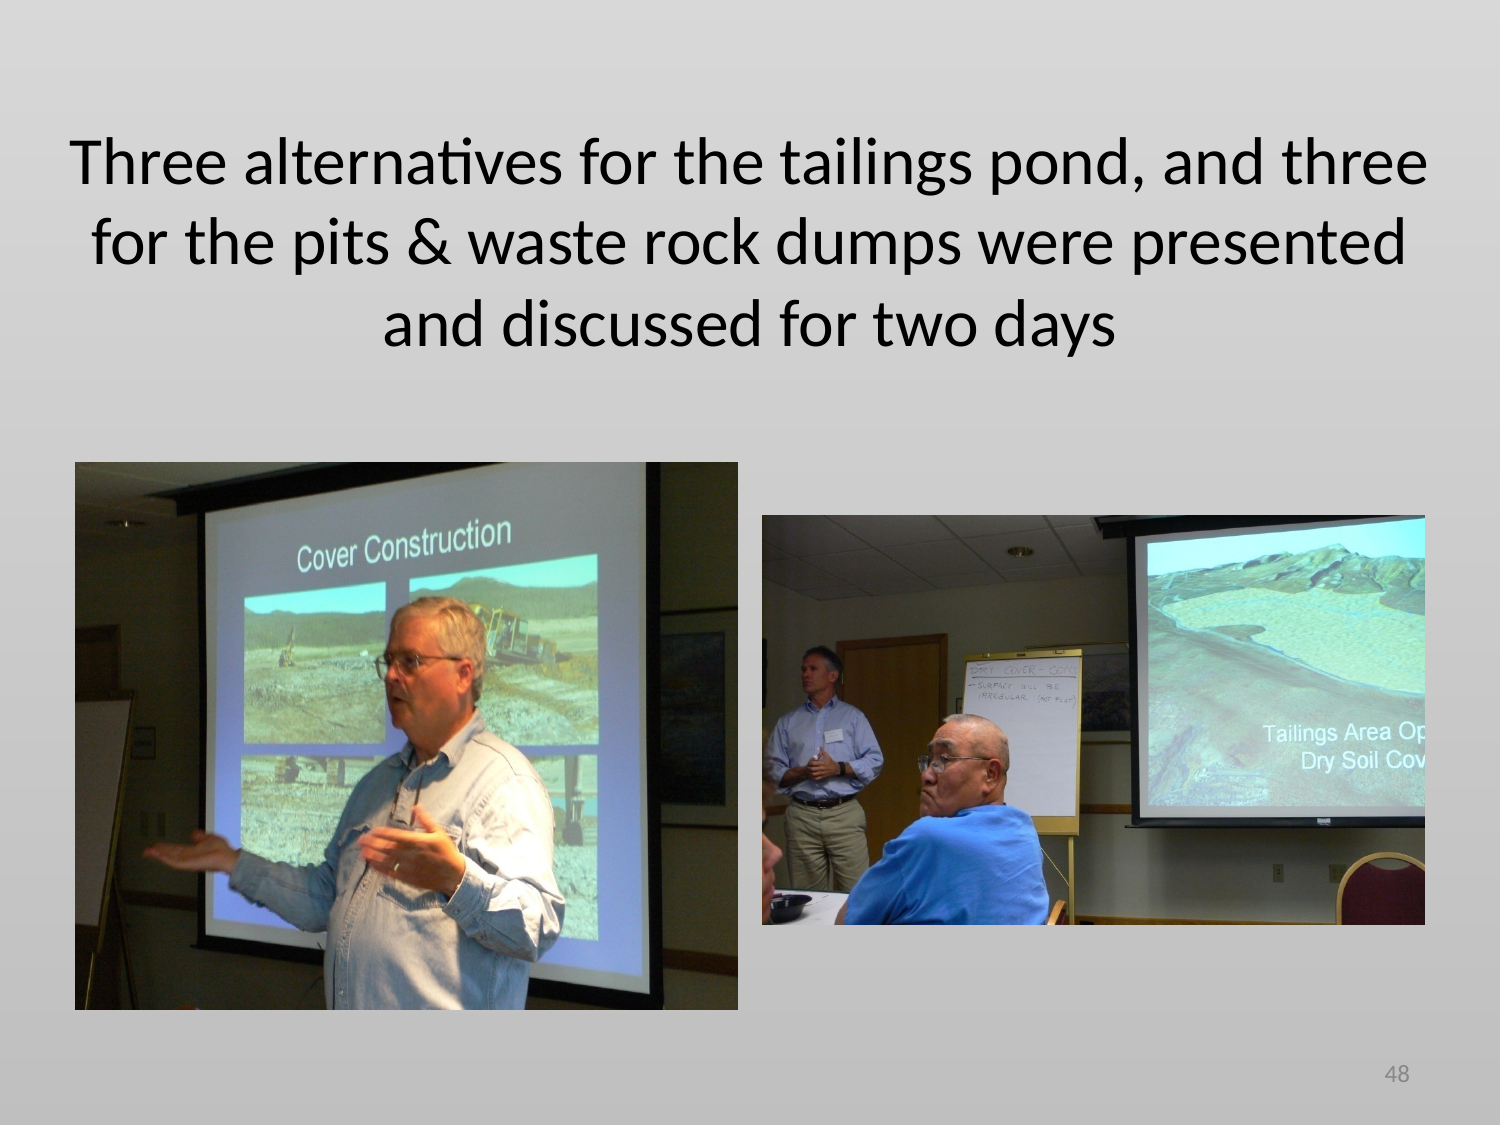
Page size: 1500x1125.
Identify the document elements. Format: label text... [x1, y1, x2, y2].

title Three alternatives for the tailings pond, and three for the pits & waste rock dumps were presented and discussed for two days [37, 45, 1463, 350]
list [74, 462, 738, 1010]
slide_number ‹#› [1074, 1042, 1425, 1103]
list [762, 515, 1426, 926]
